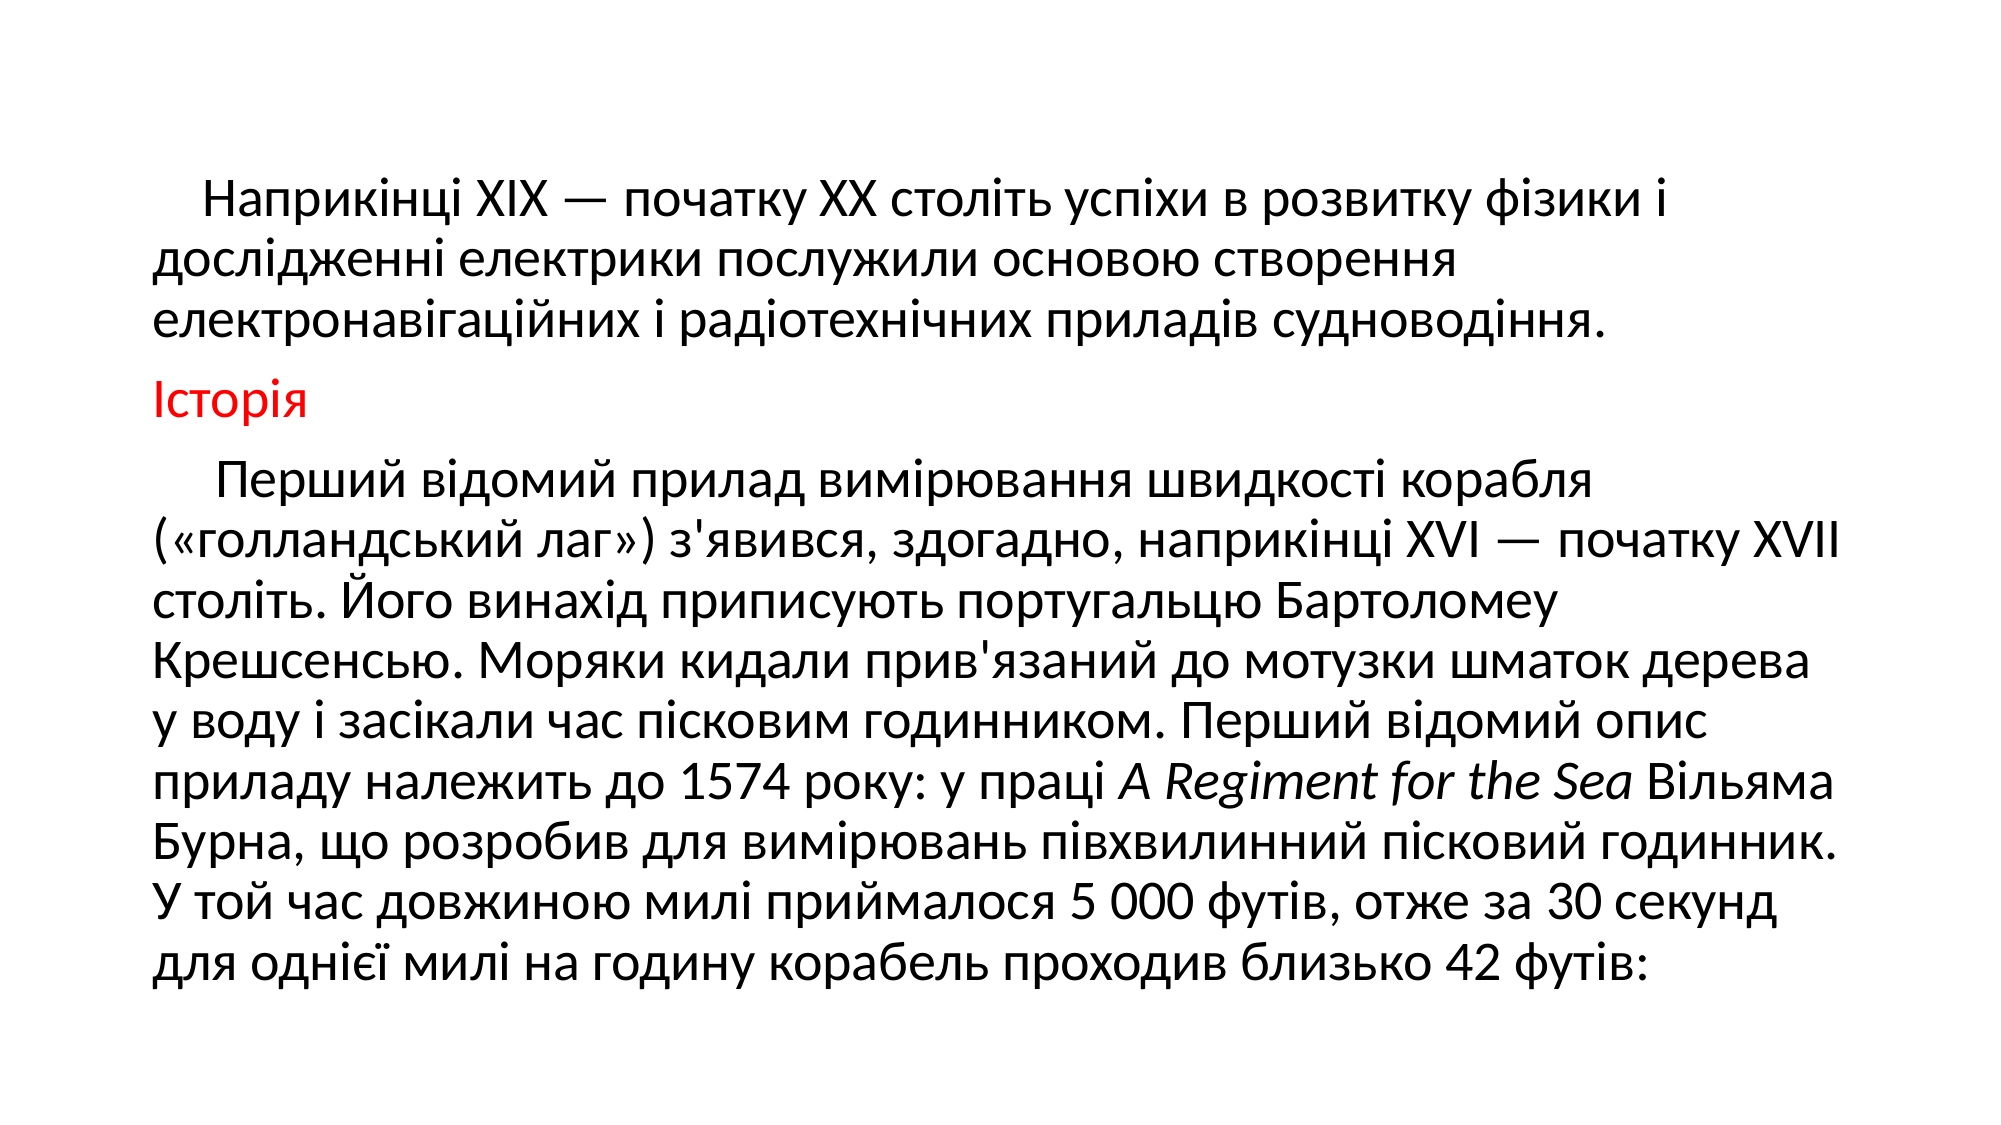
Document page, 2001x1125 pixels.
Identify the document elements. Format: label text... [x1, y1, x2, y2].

list Наприкінці XIX — початку XX століть успіхи в розвитку фізики і дослідженні електрики послужили основою створення електронавігаційних і радіотехнічних приладів судноводіння. Історія Перший відомий прилад вимірювання швидкості корабля («голландський лаг») з'явився, здогадно, наприкінці XVI — початку XVII століть. Його винахід приписують португальцю Бартоломеу Крешсенсью. Моряки кидали прив'язаний до мотузки шматок дерева у воду і засікали час пісковим годинником. Перший відомий опис приладу належить до 1574 року: у праці A Regiment for the Sea Вільяма Бурна, що розробив для вимірювань півхвилинний пісковий годинник. У той час довжиною милі приймалося 5 000 футів, отже за 30 секунд для однієї милі на годину корабель проходив близько 42 футів: [137, 160, 1863, 1014]
